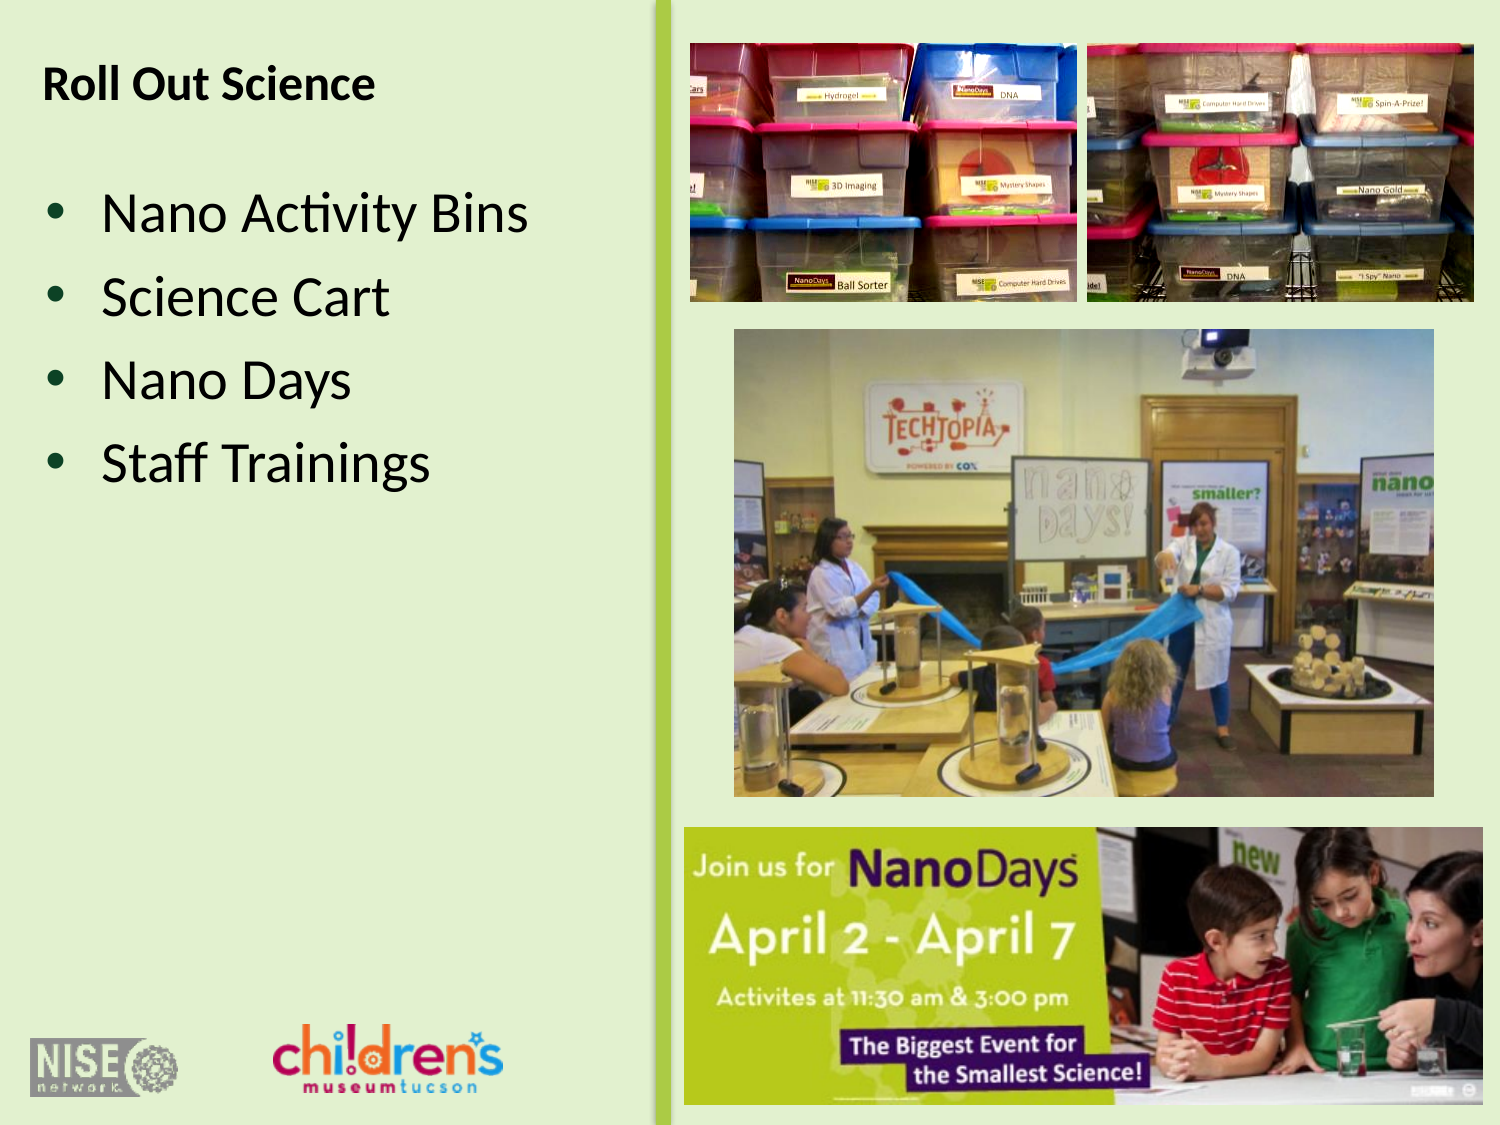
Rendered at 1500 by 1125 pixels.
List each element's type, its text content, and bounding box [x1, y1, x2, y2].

text_box [655, 0, 672, 1125]
text_box Roll Out Science [27, 43, 656, 119]
picture [734, 329, 1435, 797]
picture [273, 1024, 503, 1094]
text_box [689, 43, 1475, 302]
subtitle Nano Activity Bins Science Cart Nano Days Staff Trainings [30, 174, 625, 740]
picture [684, 827, 1483, 1105]
picture [30, 1038, 179, 1097]
